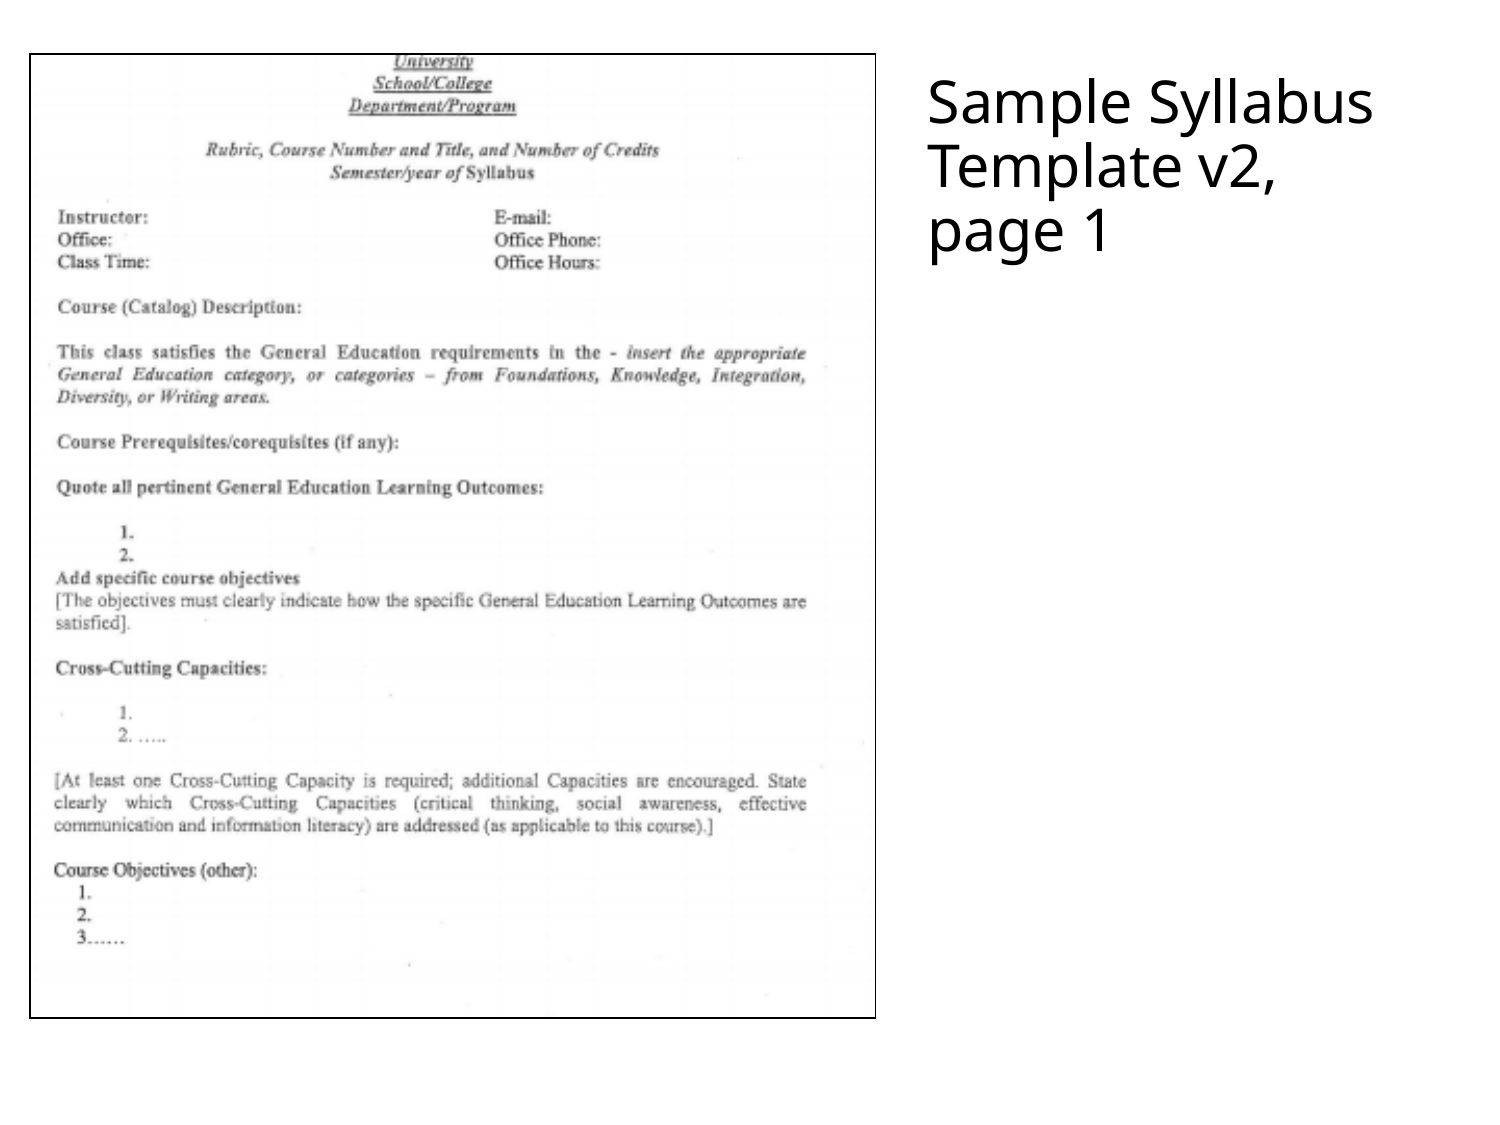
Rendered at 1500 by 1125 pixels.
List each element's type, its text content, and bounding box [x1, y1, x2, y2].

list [30, 54, 875, 1017]
title Sample Syllabus Template v2, page 1 [912, 59, 1397, 278]
